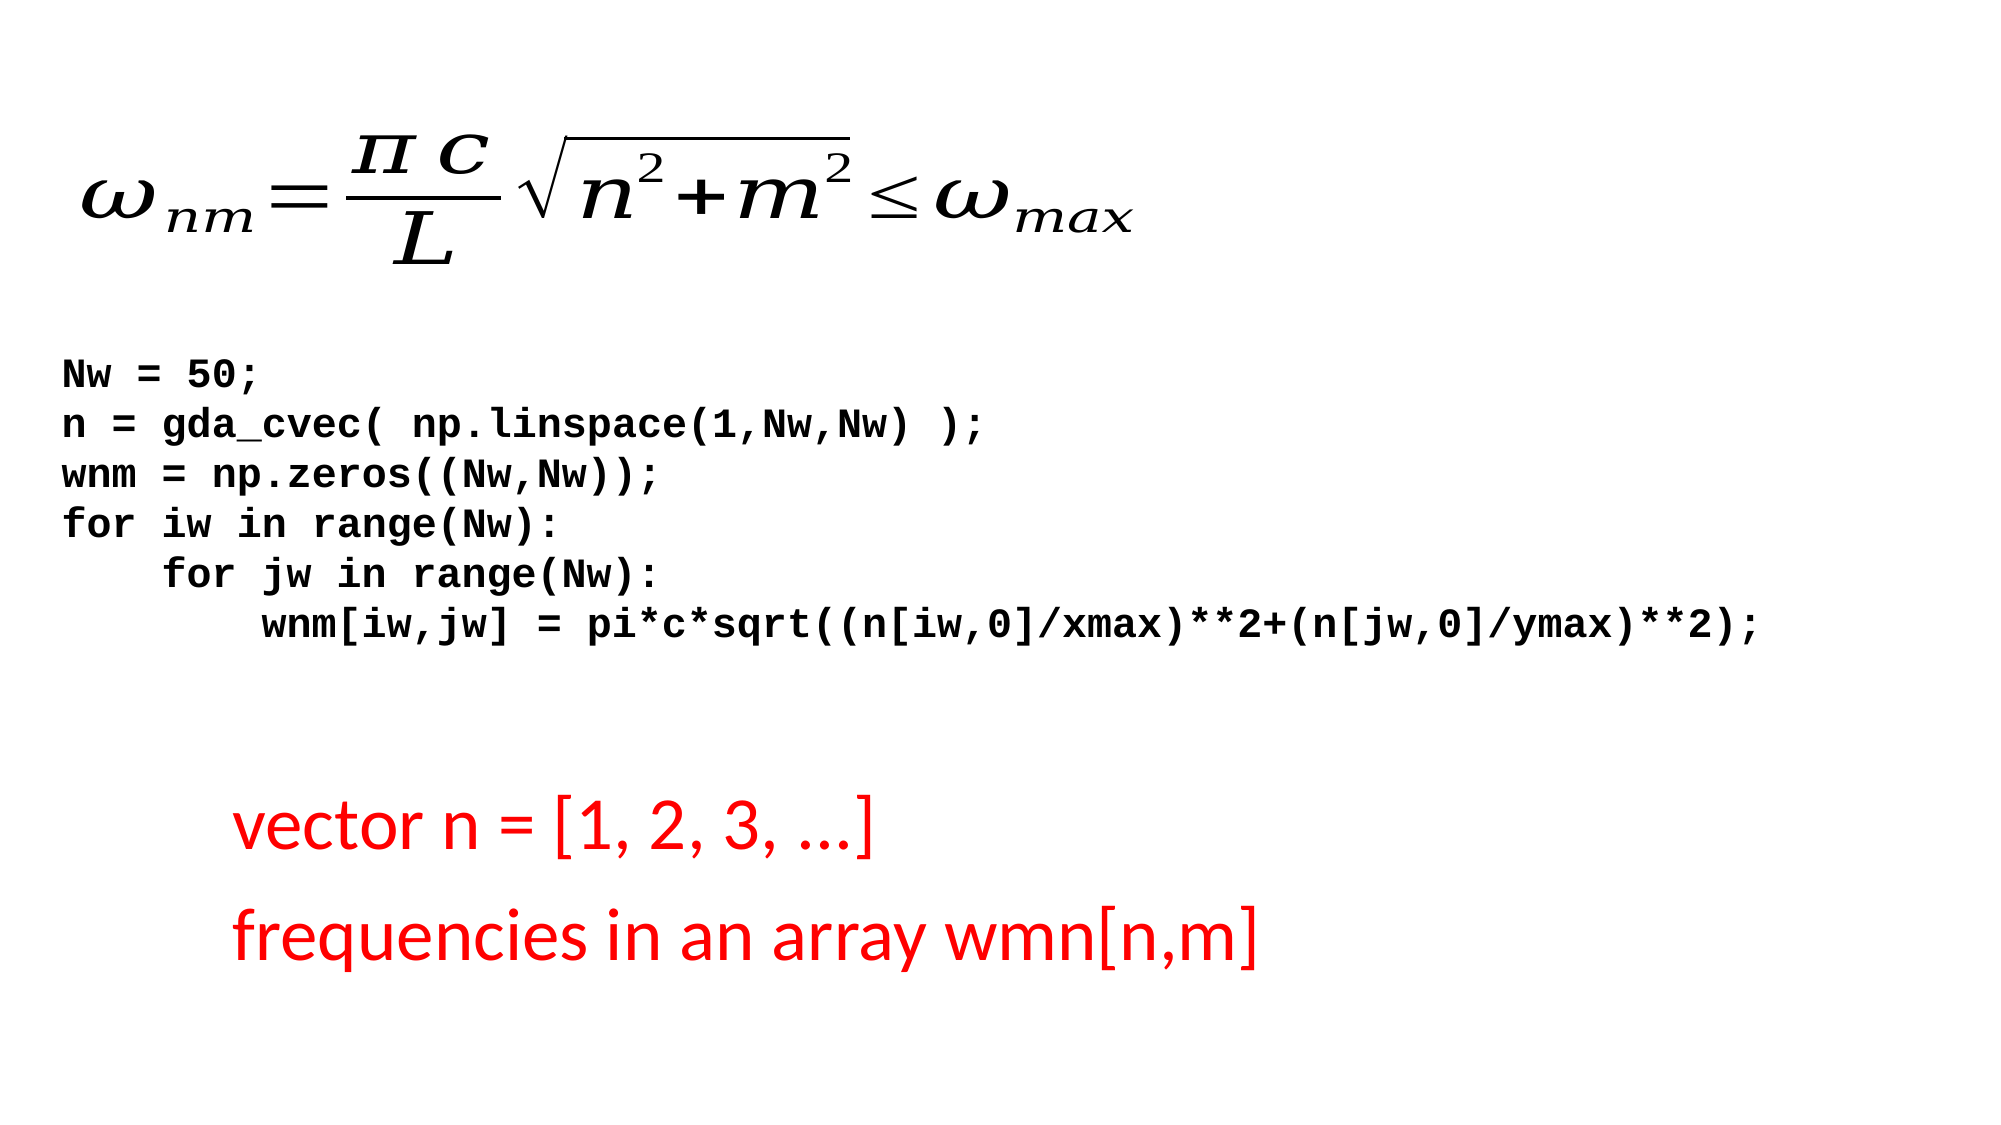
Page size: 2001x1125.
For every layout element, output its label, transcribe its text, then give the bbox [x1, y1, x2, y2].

text_box Nw = 50; n = gda_cvec( np.linspace(1,Nw,Nw) ); wnm = np.zeros((Nw,Nw)); for iw in range(Nw): for jw in range(Nw): wnm[iw,jw] = pi*c*sqrt((n[iw,0]/xmax)**2+(n[jw,0]/ymax)**2); [46, 338, 2000, 653]
text_box frequencies in an array wmn[n,m] [217, 878, 1833, 983]
text_box vector n = [1, 2, 3, ...] [217, 767, 1833, 872]
